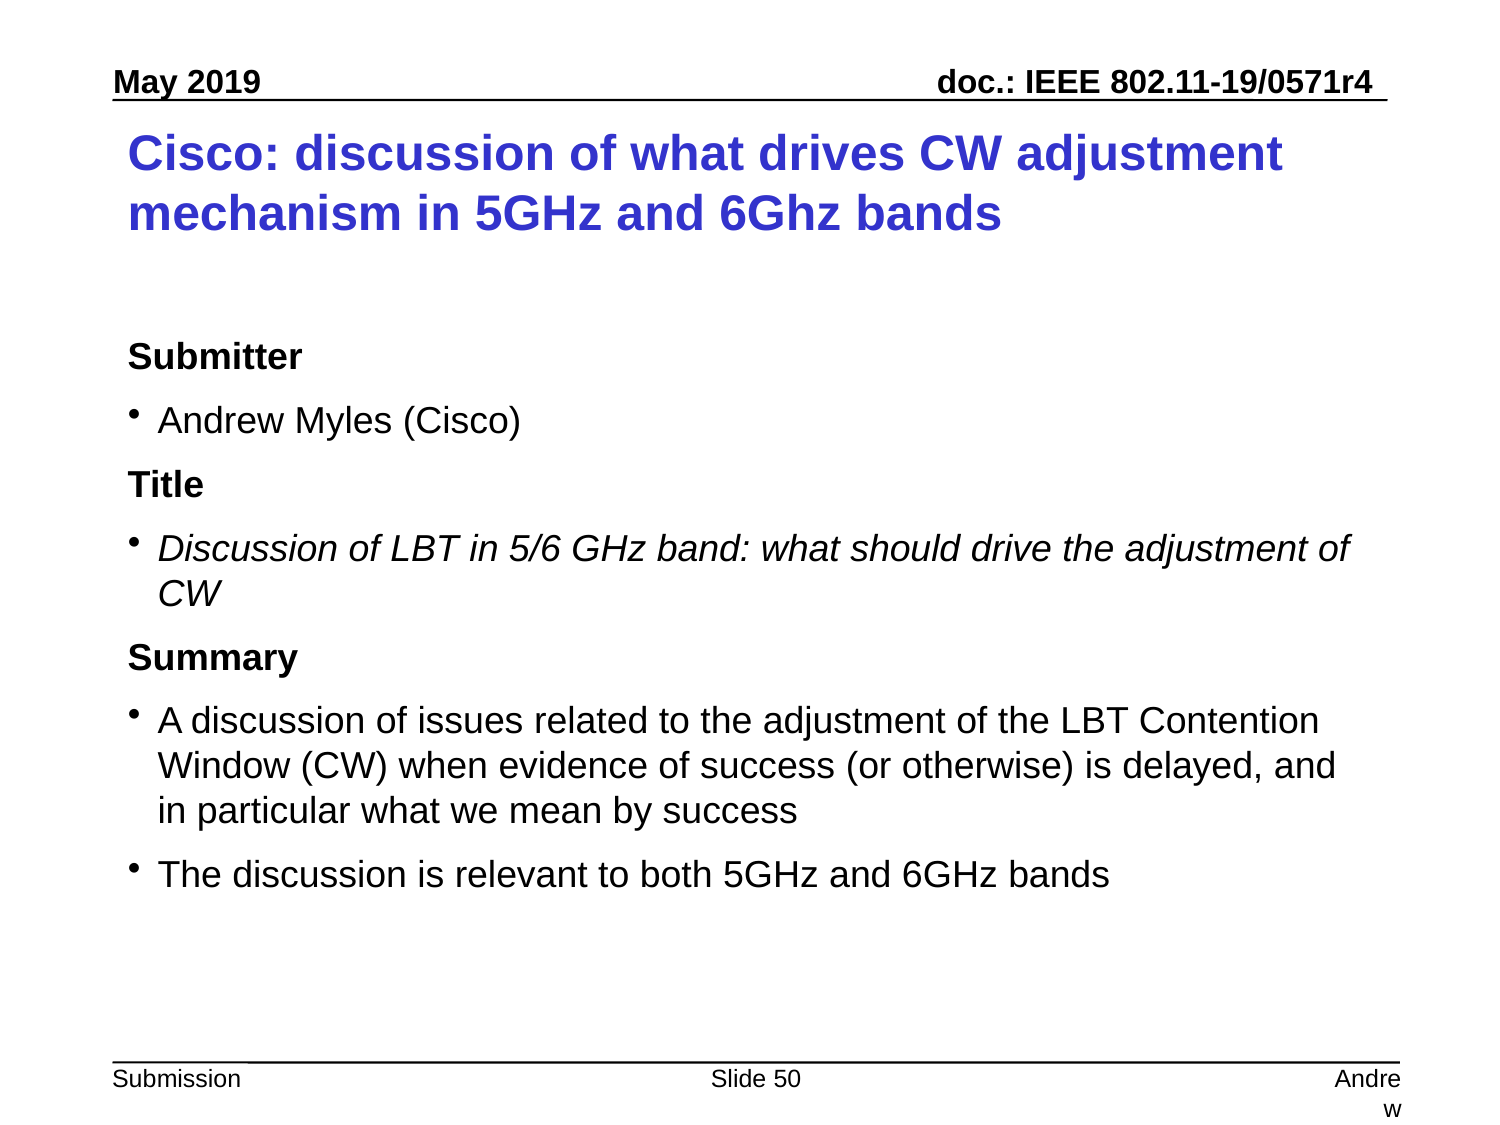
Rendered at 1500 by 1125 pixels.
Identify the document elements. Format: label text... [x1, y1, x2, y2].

slide_number Slide 50 [709, 1061, 803, 1093]
title Cisco: discussion of what drives CW adjustment mechanism in 5GHz and 6Ghz bands [112, 112, 1388, 288]
list Submitter Andrew Myles (Cisco) Title Discussion of LBT in 5/6 GHz band: what should drive the adjustment of CW Summary A discussion of issues related to the adjustment of the LBT Contention Window (CW) when evidence of success (or otherwise) is delayed, and in particular what we mean by success The discussion is relevant to both 5GHz and 6GHz bands [112, 324, 1388, 1000]
footer Andrew Myles, Cisco [1320, 1061, 1402, 1093]
